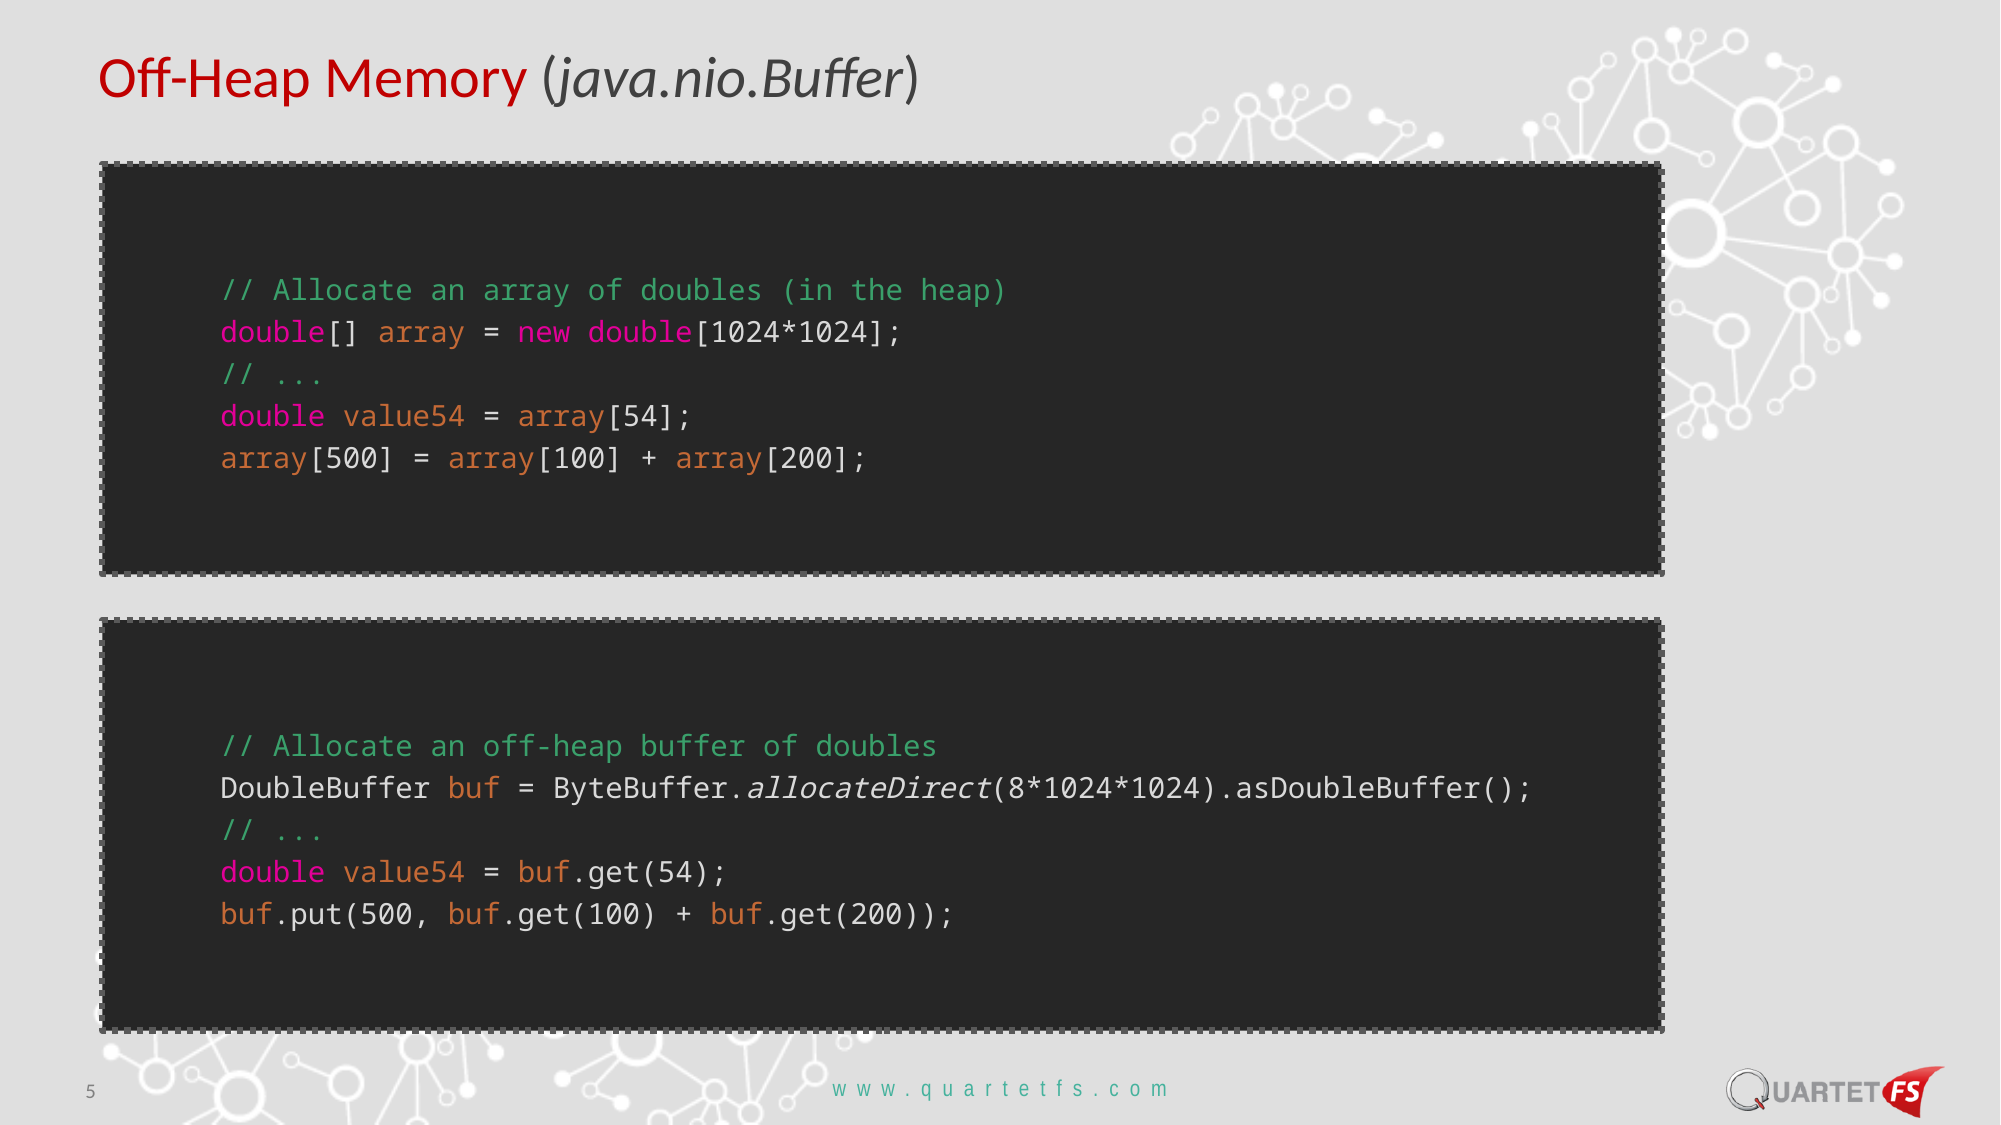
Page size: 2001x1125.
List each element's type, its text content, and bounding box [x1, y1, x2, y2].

text_box // Allocate an off-heap buffer of doubles DoubleBuffer buf = ByteBuffer.allocateDirect(8*1024*1024).asDoubleBuffer(); // ... double value54 = buf.get(54); buf.put(500, buf.get(100) + buf.get(200)); [102, 620, 1662, 1031]
text_box // Allocate an array of doubles (in the heap) double[] array = new double[1024*1024]; // ... double value54 = array[54]; array[500] = array[100] + array[200]; [102, 163, 1662, 575]
picture [0, 0, 2001, 1125]
title Off-Heap Memory (java.nio.Buffer) [83, 12, 1898, 150]
